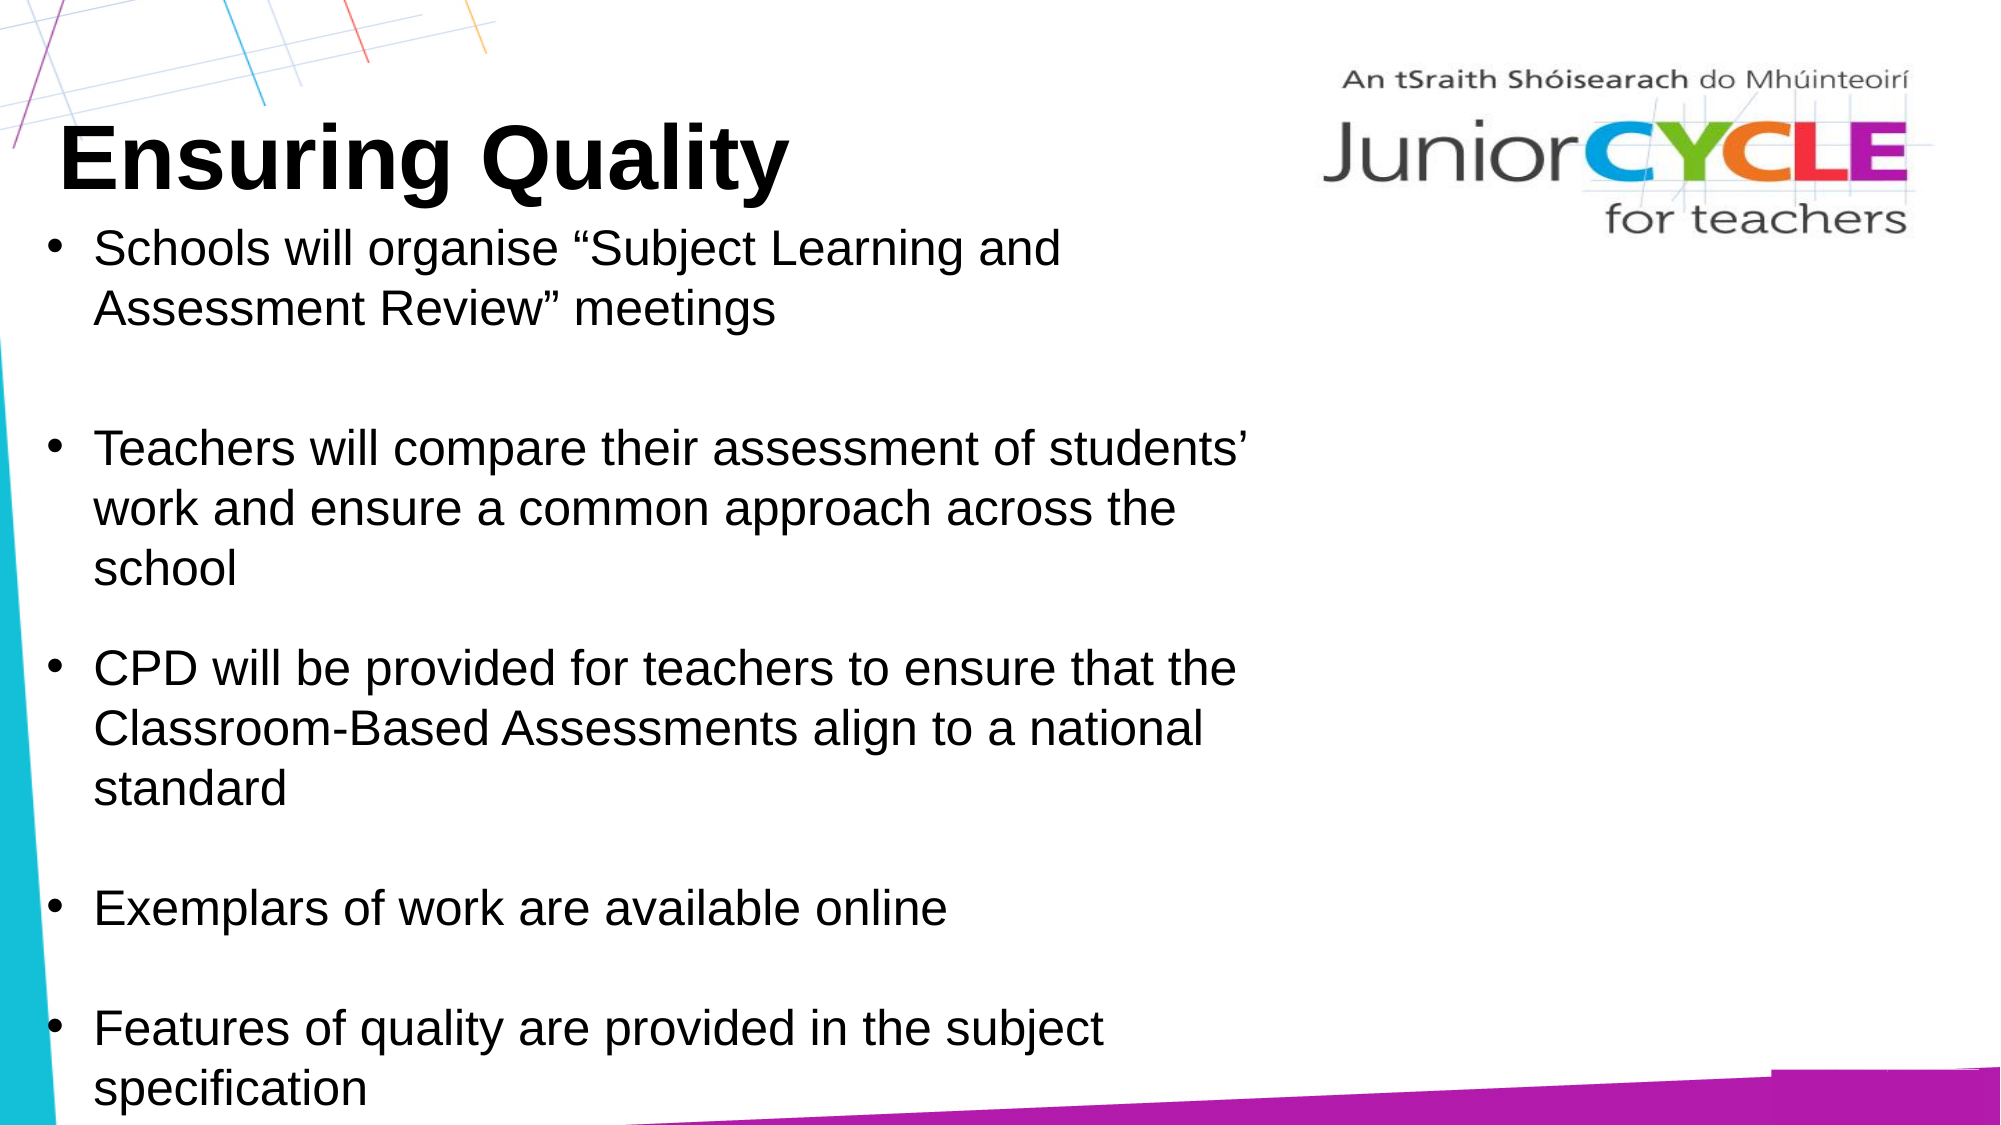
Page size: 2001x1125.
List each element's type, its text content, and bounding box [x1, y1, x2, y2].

picture [0, 0, 2000, 1125]
text_box Schools will organise “Subject Learning and Assessment Review” meetings Teachers will compare their assessment of students’ work and ensure a common approach across the school CPD will be provided for teachers to ensure that the Classroom-Based Assessments align to a national standard Exemplars of work are available online Features of quality are provided in the subject specification [31, 208, 1318, 1092]
text_box Ensuring Quality [43, 90, 872, 196]
